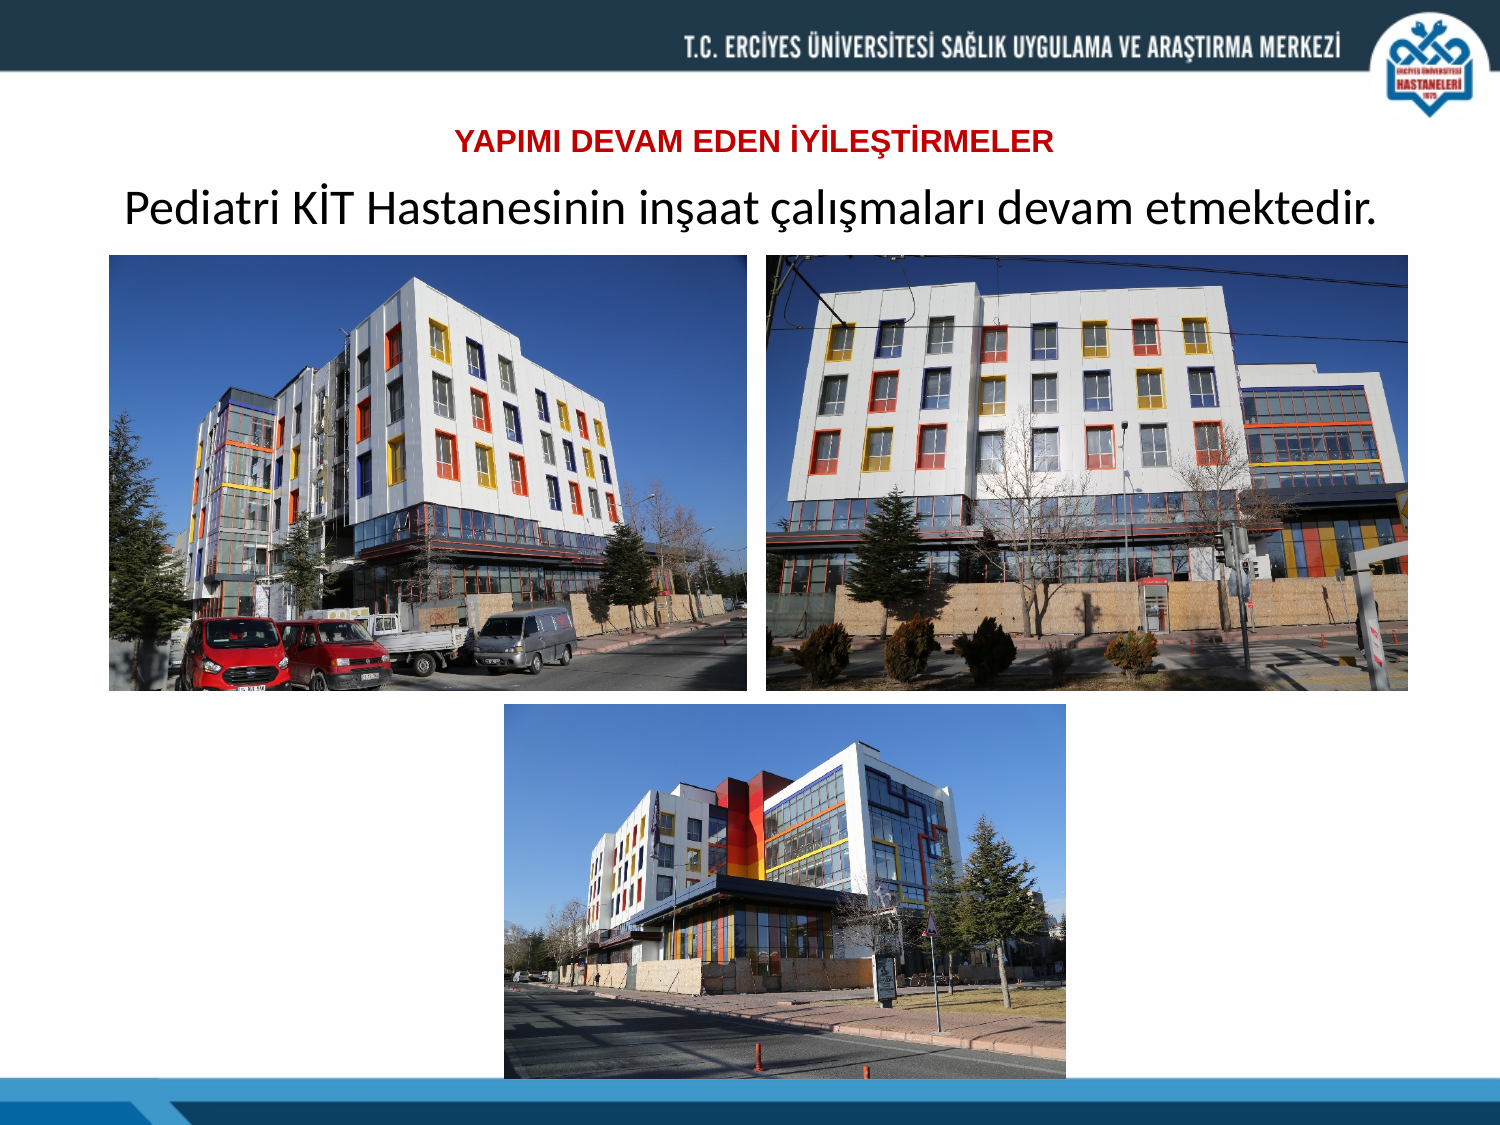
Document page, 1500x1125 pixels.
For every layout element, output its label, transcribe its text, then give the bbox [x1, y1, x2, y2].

picture [0, 0, 1500, 96]
list Pediatri KİT Hastanesinin inşaat çalışmaları devam etmektedir. [76, 167, 1427, 344]
picture [0, 167, 1500, 1125]
text_box YAPIMI DEVAM EDEN İYİLEŞTİRMELER [0, 96, 1500, 167]
